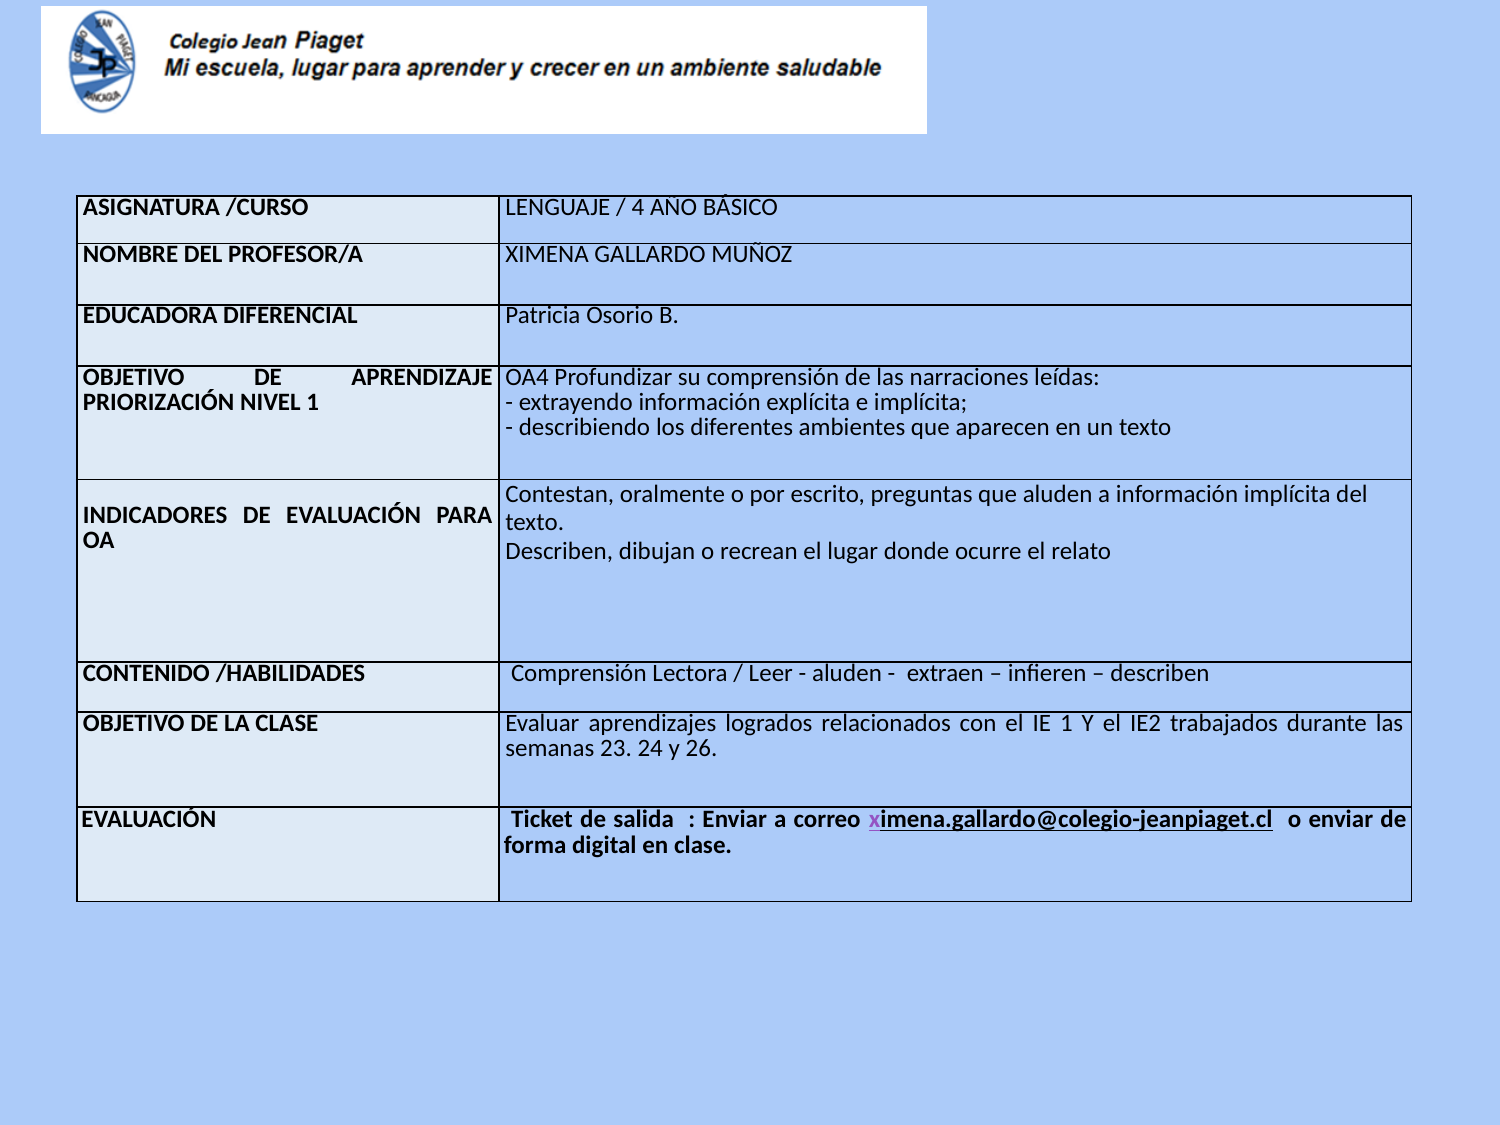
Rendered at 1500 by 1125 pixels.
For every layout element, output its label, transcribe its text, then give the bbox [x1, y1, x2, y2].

table_cell Evaluar aprendizajes logrados relacionados con el IE 1 Y el IE2 trabajados durante las semanas 23. 24 y 26. [500, 713, 1411, 806]
table_cell OBJETIVO DE LA CLASE [78, 713, 498, 806]
table_cell Ticket de salida : Enviar a correo ximena.gallardo@colegio-jeanpiaget.cl o enviar de forma digital en clase. [500, 808, 1411, 901]
table_cell Contestan, oralmente o por escrito, preguntas que aluden a información implícita del texto. Describen, dibujan o recrean el lugar donde ocurre el relato [500, 480, 1411, 661]
table_cell NOMBRE DEL PROFESOR/A [78, 244, 498, 304]
picture [40, 6, 928, 134]
table_cell Comprensión Lectora / Leer - aluden - extraen – infieren – describen [500, 663, 1411, 711]
table_cell INDICADORES DE EVALUACIÓN PARA OA [78, 480, 498, 661]
table_header ASIGNATURA /CURSO [78, 197, 498, 243]
table_header LENGUAJE / 4 AÑO BÁSICO [500, 197, 1411, 243]
table_cell XIMENA GALLARDO MUÑOZ [500, 244, 1411, 304]
table_cell OBJETIVO DE APRENDIZAJE PRIORIZACIÓN NIVEL 1 [78, 367, 498, 479]
table_cell EDUCADORA DIFERENCIAL [78, 306, 498, 365]
table_cell Patricia Osorio B. [500, 306, 1411, 365]
table_cell CONTENIDO /HABILIDADES [78, 663, 498, 711]
table_cell EVALUACIÓN [78, 808, 498, 901]
table_cell OA4 Profundizar su comprensión de las narraciones leídas: - extrayendo información explícita e implícita; - describiendo los diferentes ambientes que aparecen en un texto [500, 367, 1411, 479]
